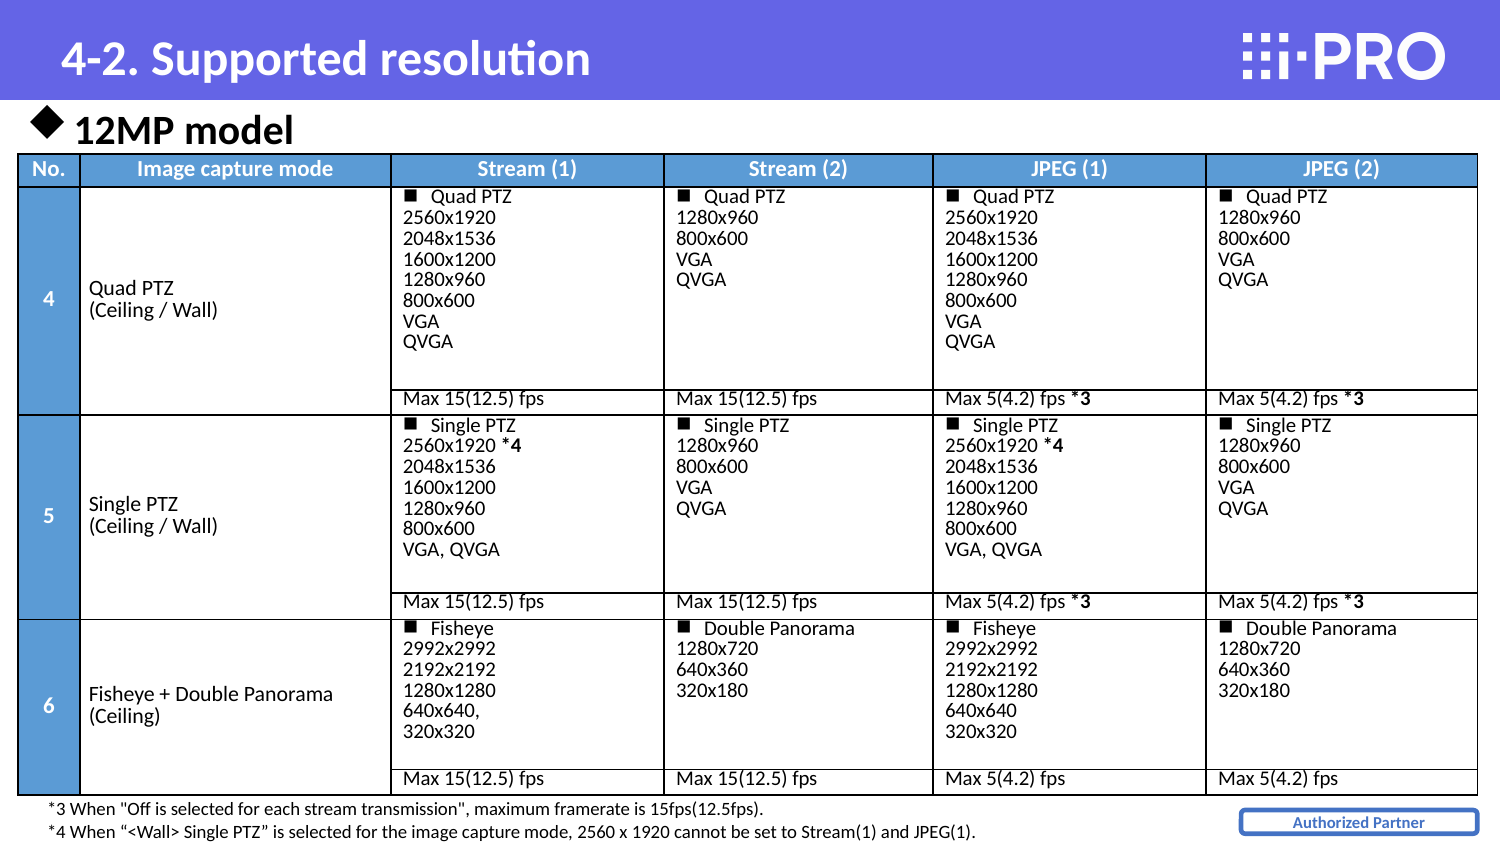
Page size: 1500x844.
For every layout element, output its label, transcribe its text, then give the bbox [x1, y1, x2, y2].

text_box 4-2. Supported resolution [46, 11, 1435, 99]
table_cell Quad PTZ (Ceiling / Wall) [81, 188, 390, 414]
table_header JPEG (1) [934, 155, 1205, 186]
table_cell Single PTZ 2560x1920 *4 2048x1536 1600x1200 1280x960 800x600 VGA, QVGA [392, 416, 663, 592]
table_cell Single PTZ 1280x960 800x600 VGA QVGA [665, 416, 932, 592]
table_cell Max 5(4.2) fps *3 [934, 391, 1205, 414]
table_cell Single PTZ 1280x960 800x600 VGA QVGA [1207, 416, 1477, 592]
table_header No. [19, 155, 79, 186]
table_cell Max 5(4.2) fps *3 [1207, 391, 1477, 414]
table_cell Fisheye 2992x2992 2192x2192 1280x1280 640x640, 320x320 [392, 620, 663, 769]
text_box *3 When "Off is selected for each stream transmission", maximum framerate is 15fps(12.5fps). *4 When “<Wall> Single PTZ” is selected for the image capture mode, 2560 x 1920 cannot be set to Stream(1) and JPEG(1). [32, 796, 1216, 844]
table_cell Max 15(12.5) fps [665, 391, 932, 414]
table_cell Max 15(12.5) fps [665, 594, 932, 619]
table_cell Quad PTZ 2560x1920 2048x1536 1600x1200 1280x960 800x600 VGA QVGA [392, 188, 663, 389]
table_cell 5 [19, 416, 79, 619]
table_cell Quad PTZ 1280x960 800x600 VGA QVGA [665, 188, 932, 389]
table_cell 6 [19, 620, 79, 794]
text_box *1 [1174, 146, 1225, 153]
table_cell Max 15(12.5) fps [665, 770, 932, 794]
table_cell Max 15(12.5) fps [392, 391, 663, 414]
table_cell Fisheye + Double Panorama (Ceiling) [81, 620, 390, 794]
table_cell Max 5(4.2) fps *3 [934, 594, 1205, 619]
picture [1435, 32, 1445, 80]
table_cell Quad PTZ 2560x1920 2048x1536 1600x1200 1280x960 800x600 VGA QVGA [934, 188, 1205, 389]
table_cell Single PTZ 2560x1920 *4 2048x1536 1600x1200 1280x960 800x600 VGA, QVGA [934, 416, 1205, 592]
table_header Stream (2) [665, 155, 932, 186]
table_cell Max 5(4.2) fps [1207, 770, 1477, 794]
table_header Stream (1) [392, 155, 663, 186]
table_cell Single PTZ (Ceiling / Wall) [81, 416, 390, 619]
table_cell Max 15(12.5) fps [392, 594, 663, 619]
table_header Image capture mode [81, 155, 390, 186]
text_box 12MP model [11, 95, 995, 161]
table_cell Max 5(4.2) fps [934, 770, 1205, 794]
table_cell Max 5(4.2) fps *3 [1207, 594, 1477, 619]
table_header JPEG (2) [1207, 155, 1477, 186]
table_cell Double Panorama 1280x720 640x360 320x180 [665, 620, 932, 769]
table_cell Max 15(12.5) fps [392, 770, 663, 794]
table_cell Double Panorama 1280x720 640x360 320x180 [1207, 620, 1477, 769]
table_cell Quad PTZ 1280x960 800x600 VGA QVGA [1207, 188, 1477, 389]
table_cell 4 [19, 188, 79, 414]
table_cell Fisheye 2992x2992 2192x2192 1280x1280 640x640 320x320 [934, 620, 1205, 769]
